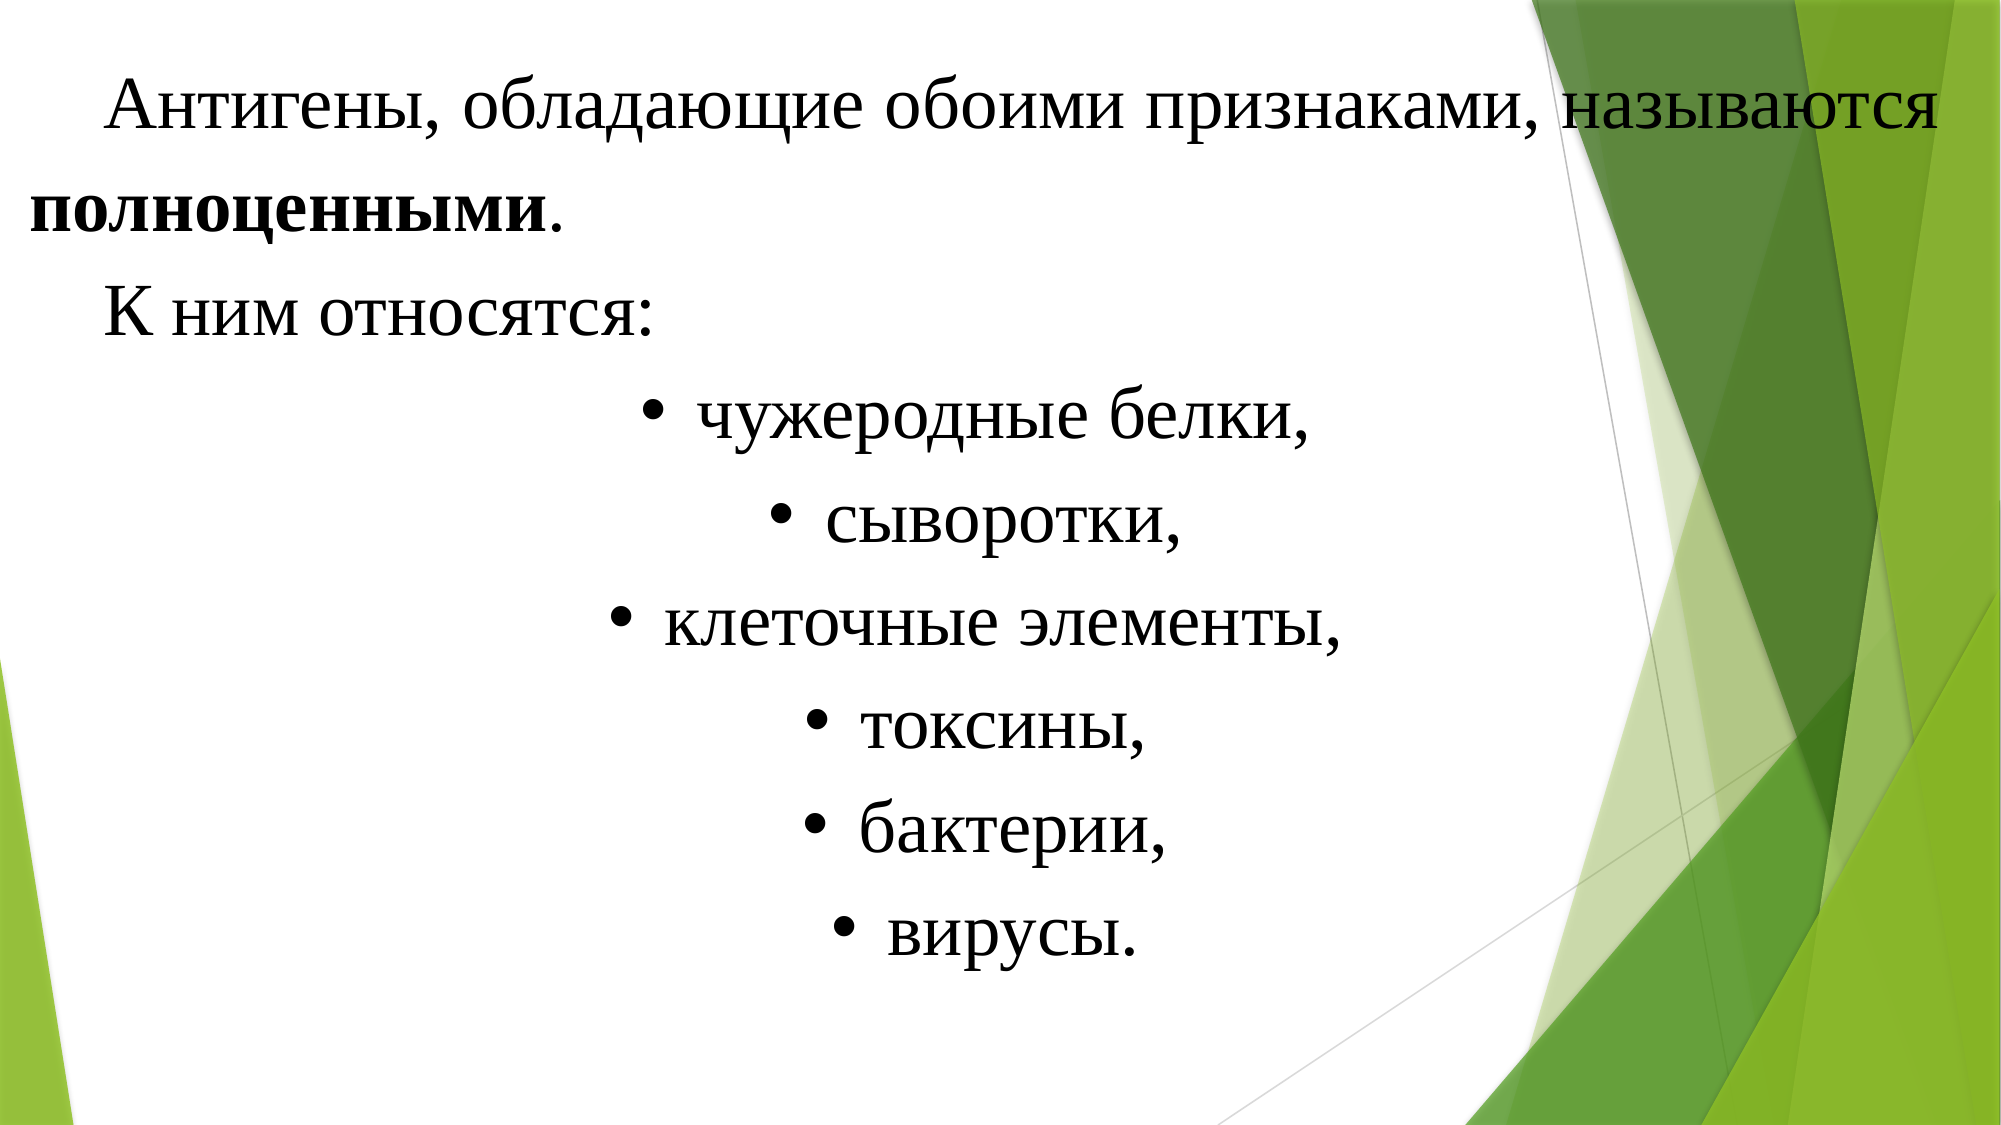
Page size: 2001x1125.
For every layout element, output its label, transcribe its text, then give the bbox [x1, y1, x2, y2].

text_box Антигены, обладающие обоими признаками, называются полноценными. К ним относятся: чужеродные белки, сыворотки, клеточные элементы, токсины, бактерии, вирусы. [14, 32, 1957, 979]
